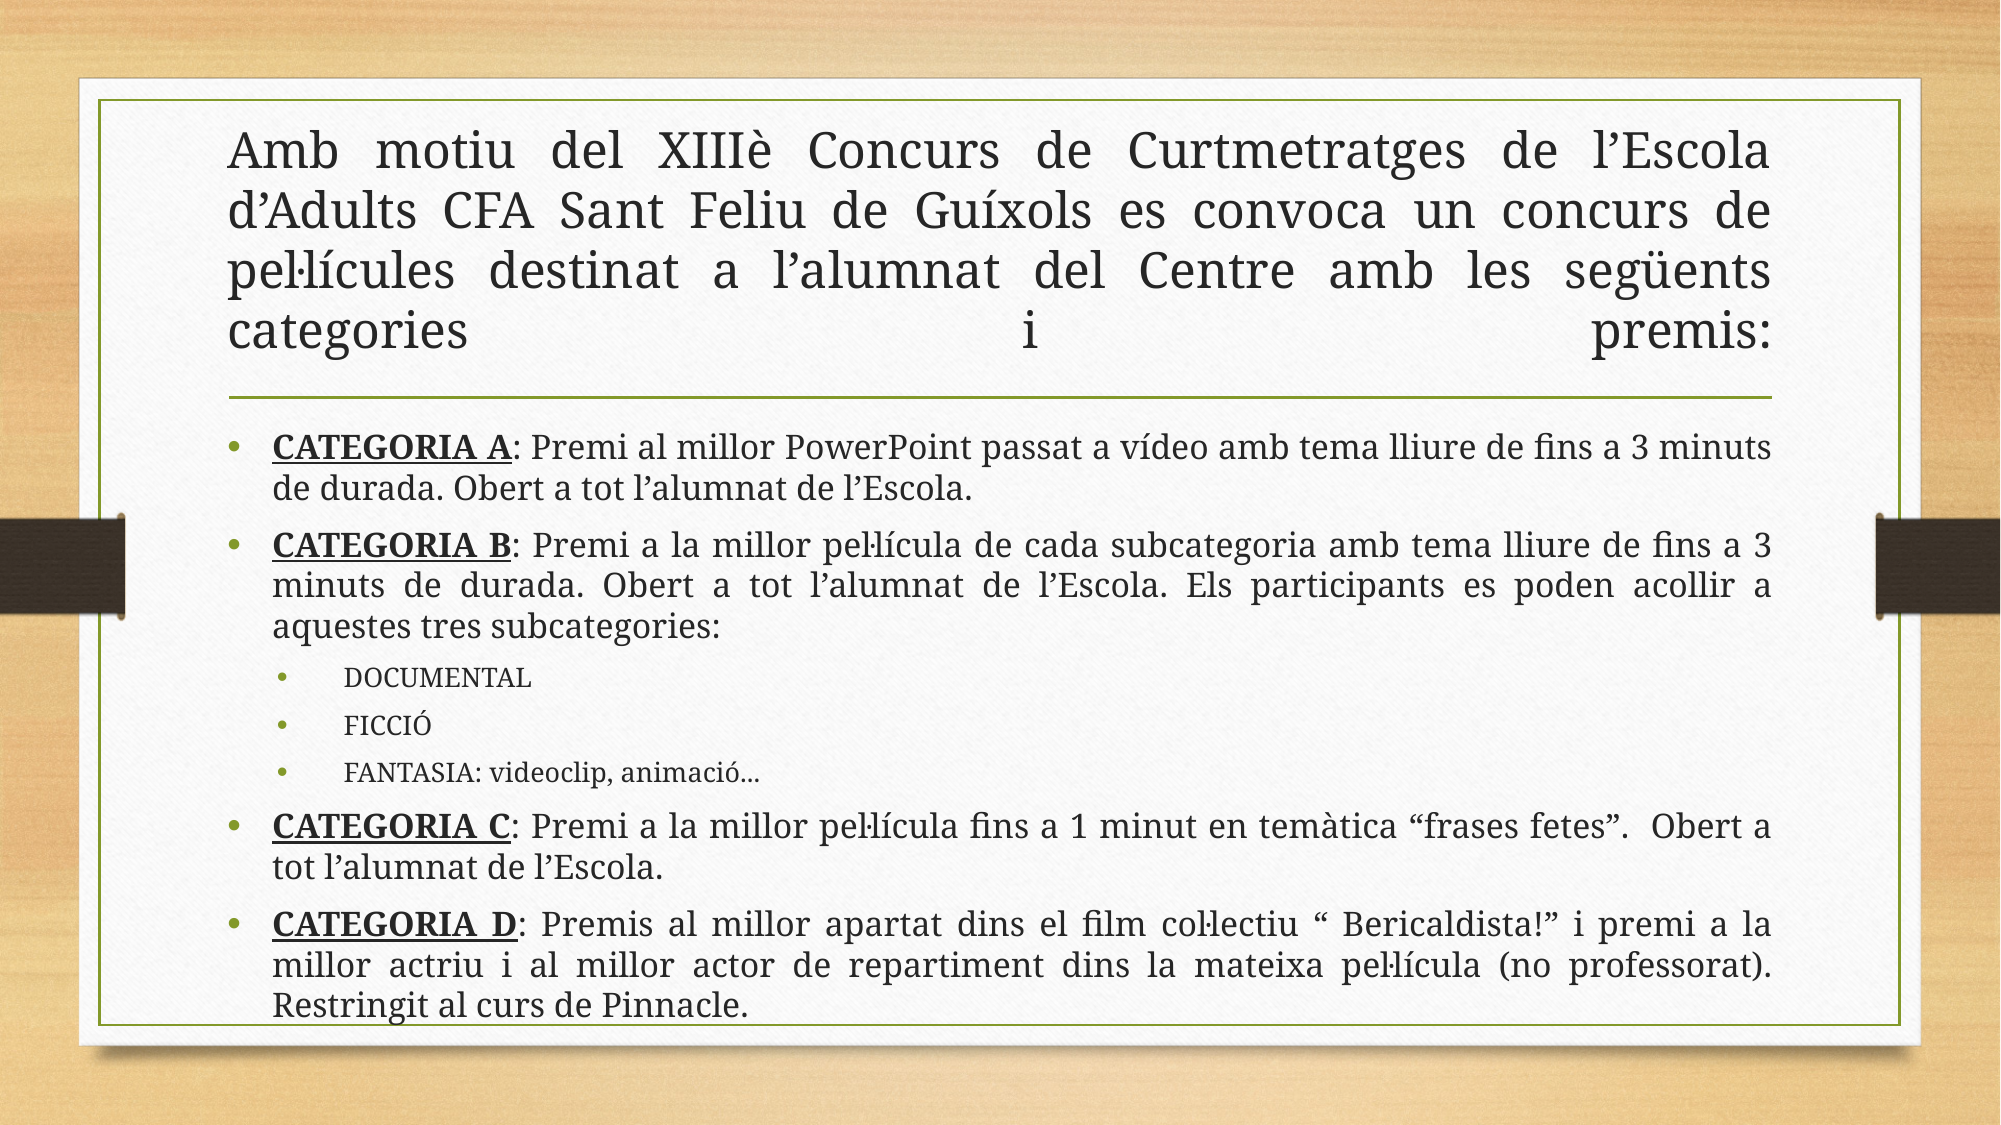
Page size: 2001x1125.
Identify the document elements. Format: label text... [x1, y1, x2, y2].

list CATEGORIA A: Premi al millor PowerPoint passat a vídeo amb tema lliure de fins a 3 minuts de durada. Obert a tot l’alumnat de l’Escola. CATEGORIA B: Premi a la millor pel·lícula de cada subcategoria amb tema lliure de fins a 3 minuts de durada. Obert a tot l’alumnat de l’Escola. Els participants es poden acollir a aquestes tres subcategories: DOCUMENTAL FICCIÓ FANTASIA: videoclip, animació... CATEGORIA C: Premi a la millor pel·lícula fins a 1 minut en temàtica “frases fetes”. Obert a tot l’alumnat de l’Escola. CATEGORIA D: Premis al millor apartat dins el film col·lectiu “ Bericaldista!” i premi a la millor actriu i al millor actor de repartiment dins la mateixa pel·lícula (no professorat). Restringit al curs de Pinnacle. [212, 418, 1788, 1039]
title Amb motiu del XIIIè Concurs de Curtmetratges de l’Escola d’Adults CFA Sant Feliu de Guíxols es convoca un concurs de pel·lícules destinat a l’alumnat del Centre amb les següents categories i premis: [212, 161, 1788, 375]
picture [0, 0, 2001, 1125]
